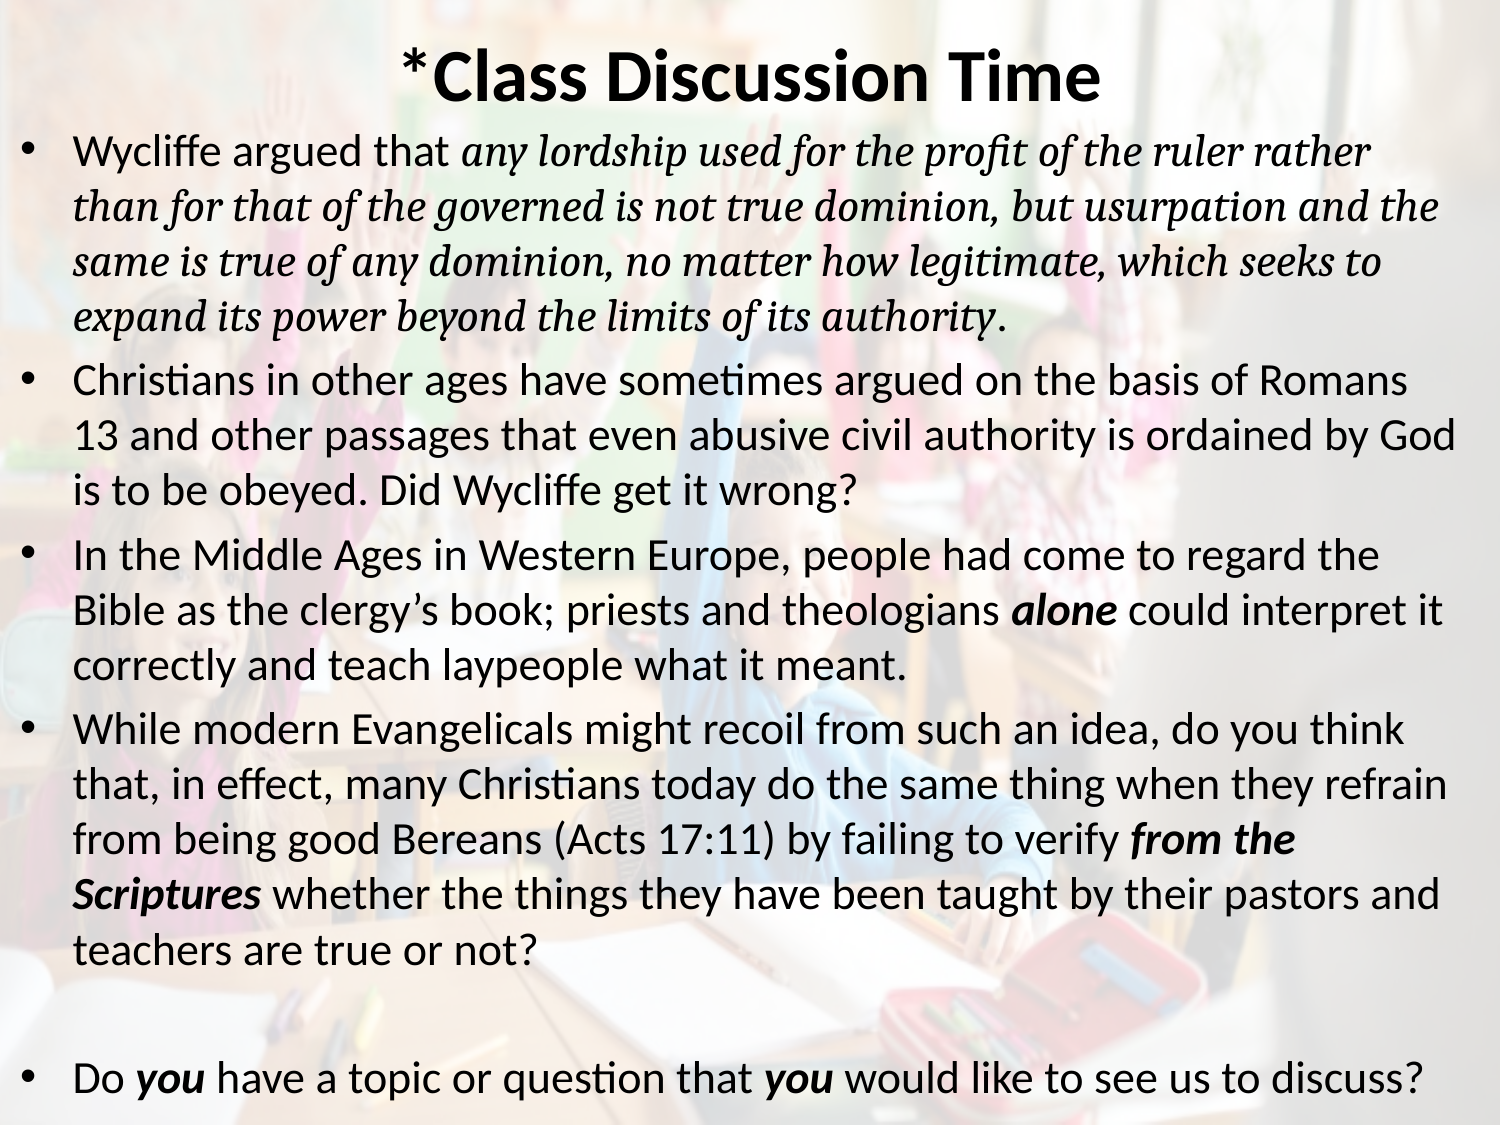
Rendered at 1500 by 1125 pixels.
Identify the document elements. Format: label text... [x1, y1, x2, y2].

title *Class Discussion Time [0, 4, 1500, 138]
list Wycliffe argued that any lordship used for the profit of the ruler rather than for that of the governed is not true dominion, but usurpation and the same is true of any dominion, no matter how legitimate, which seeks to expand its power beyond the limits of its authority. Christians in other ages have sometimes argued on the basis of Romans 13 and other passages that even abusive civil authority is ordained by God is to be obeyed. Did Wycliffe get it wrong? In the Middle Ages in Western Europe, people had come to regard the Bible as the clergy’s book; priests and theologians alone could interpret it correctly and teach laypeople what it meant. While modern Evangelicals might recoil from such an idea, do you think that, in effect, many Christians today do the same thing when they refrain from being good Bereans (Acts 17:11) by failing to verify from the Scriptures whether the things they have been taught by their pastors and teachers are true or not? Do you have a topic or question that you would like to see us to discuss? [5, 112, 1481, 1125]
